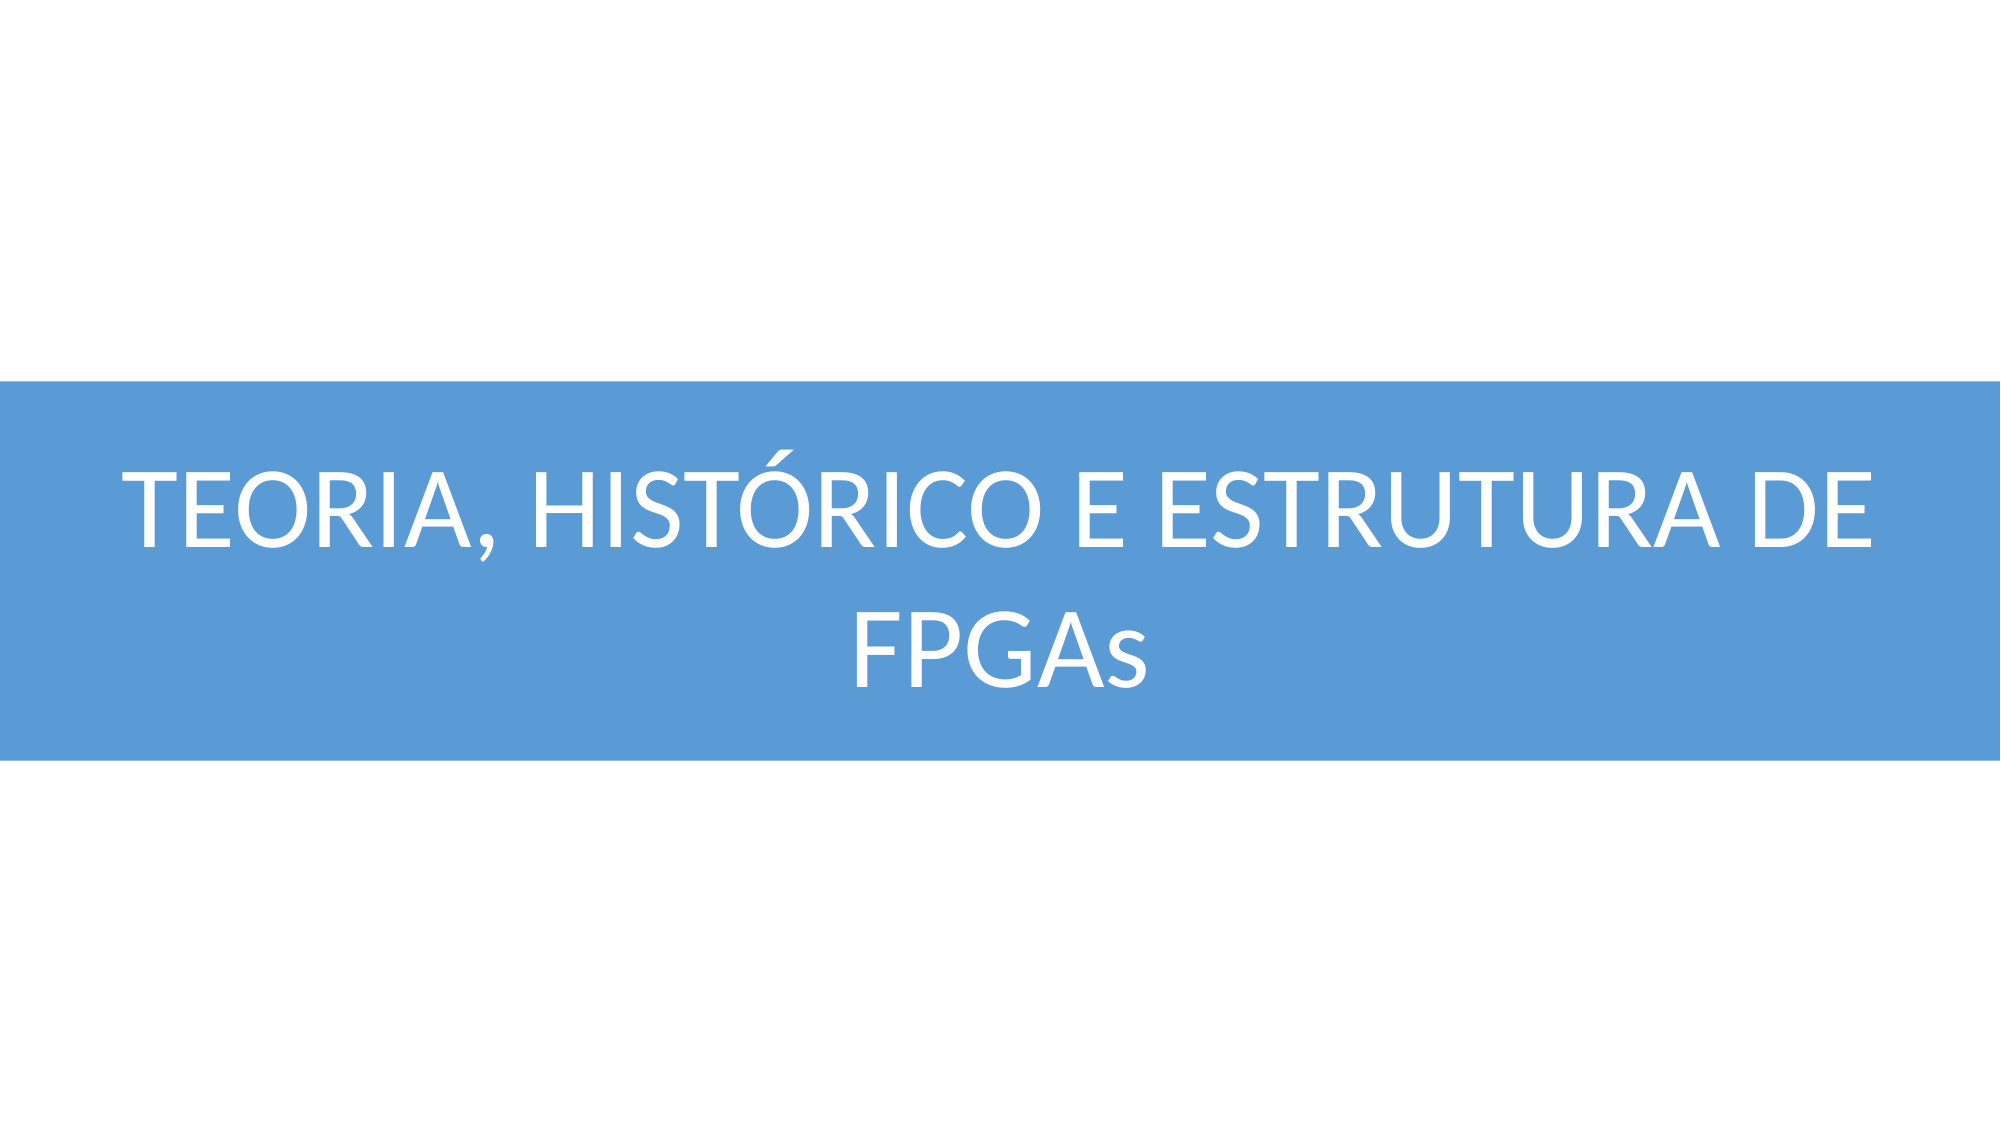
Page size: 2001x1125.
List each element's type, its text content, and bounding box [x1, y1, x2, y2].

text_box TEORIA, HISTÓRICO E ESTRUTURA DE FPGAs [0, 380, 2000, 762]
